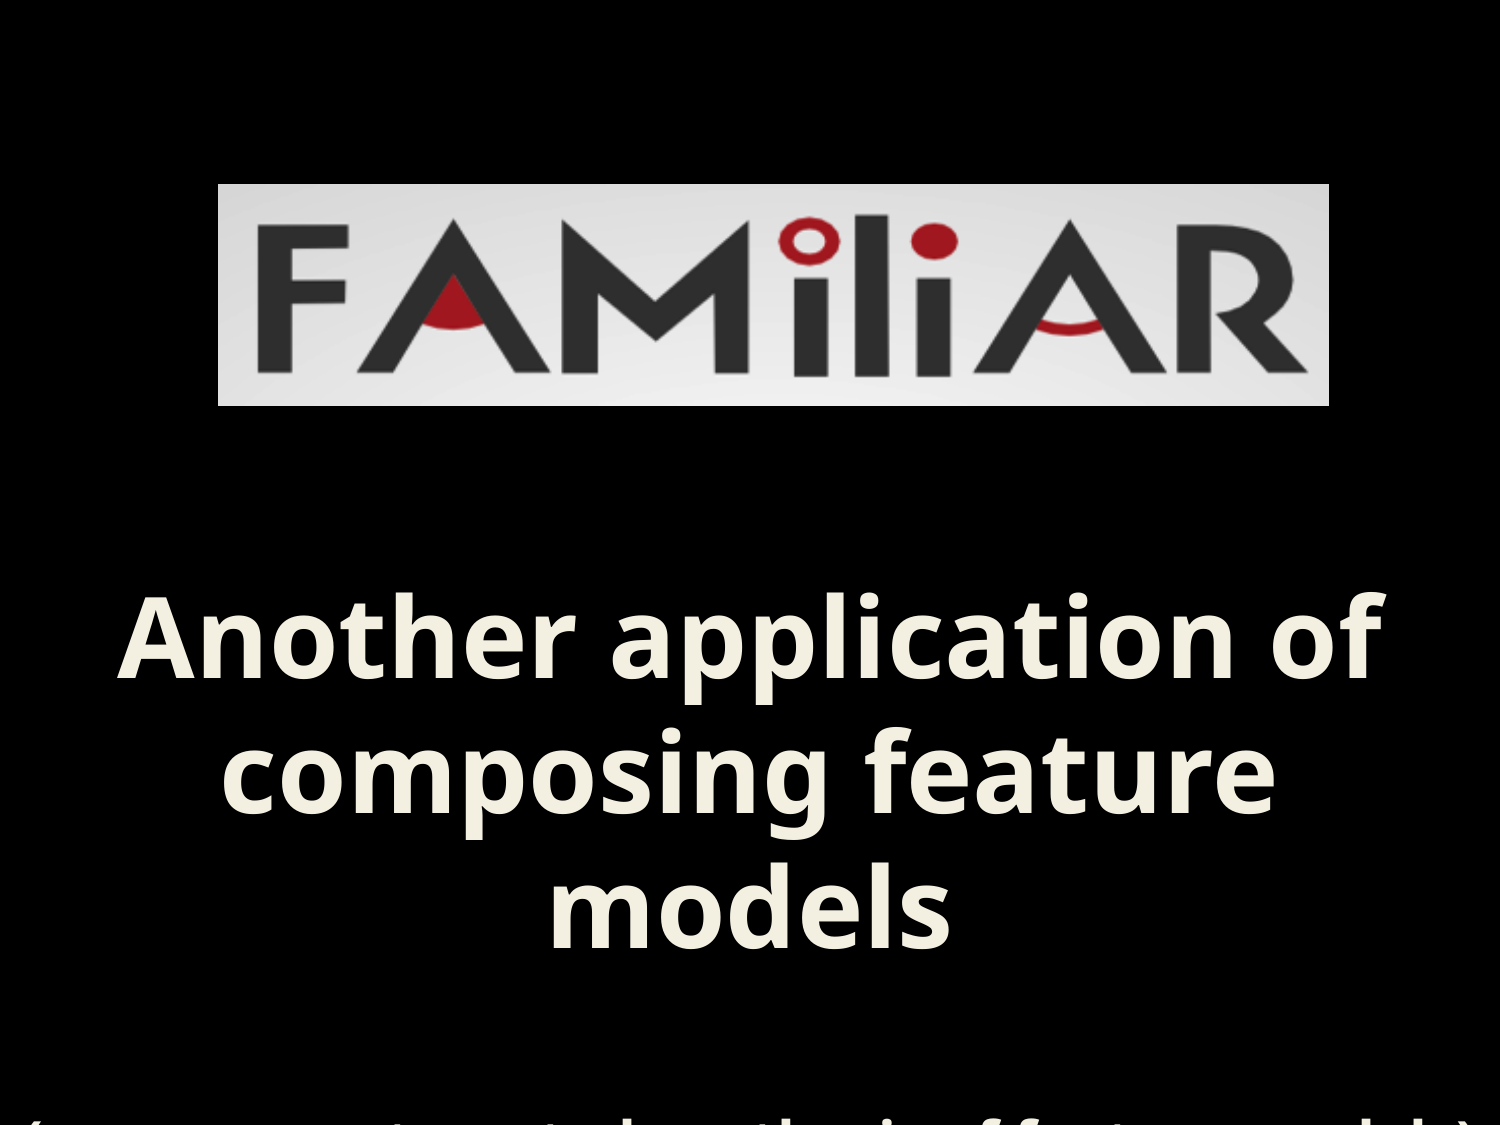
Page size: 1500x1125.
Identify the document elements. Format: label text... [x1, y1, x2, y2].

picture [218, 184, 1329, 406]
text_box Another application of composing feature models (purpose: automated synthesis of feature models) [0, 208, 1500, 1125]
